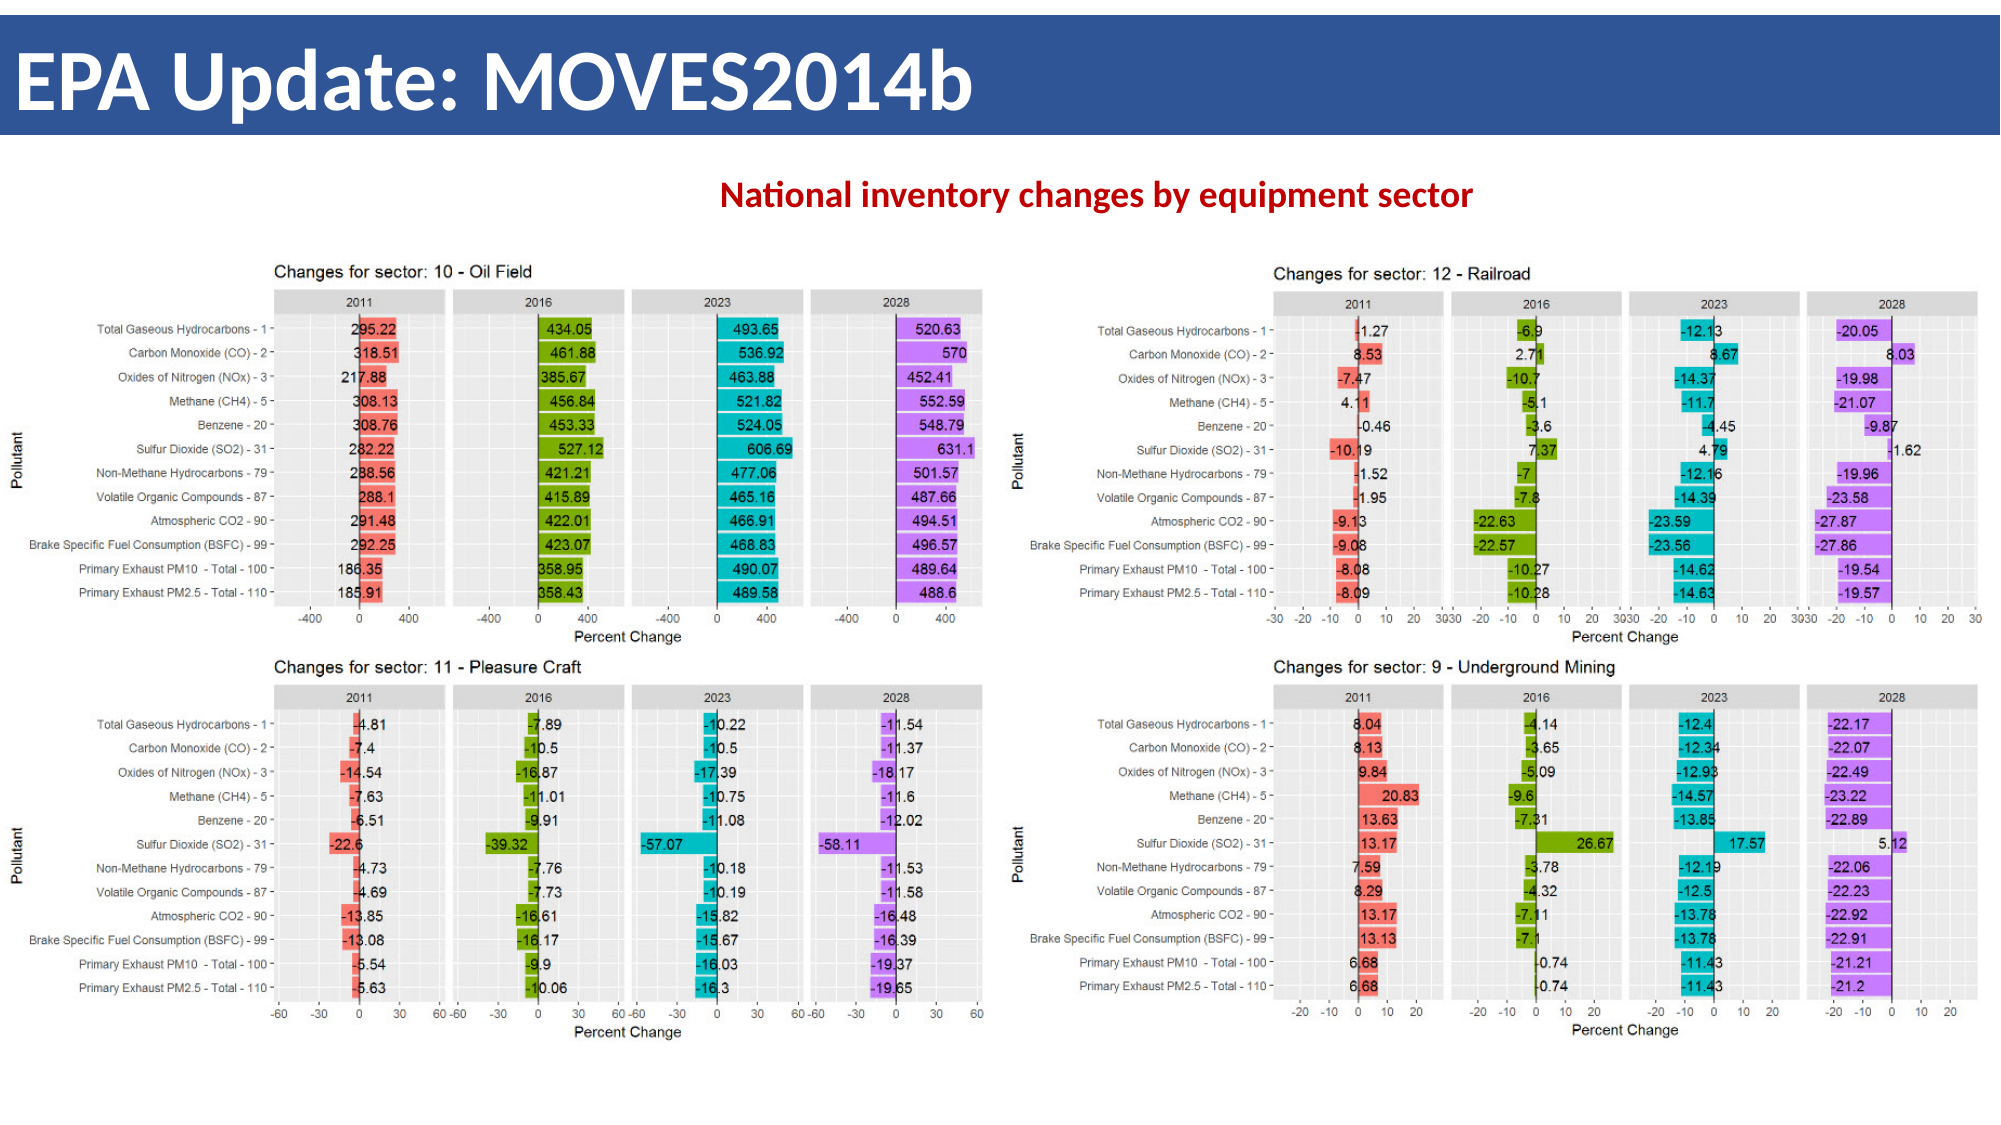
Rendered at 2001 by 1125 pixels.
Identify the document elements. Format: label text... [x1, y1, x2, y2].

picture [1004, 260, 1982, 1042]
text_box National inventory changes by equipment sector [705, 162, 1490, 222]
picture [4, 260, 990, 1042]
text_box EPA Update: MOVES2014b [0, 15, 2000, 135]
